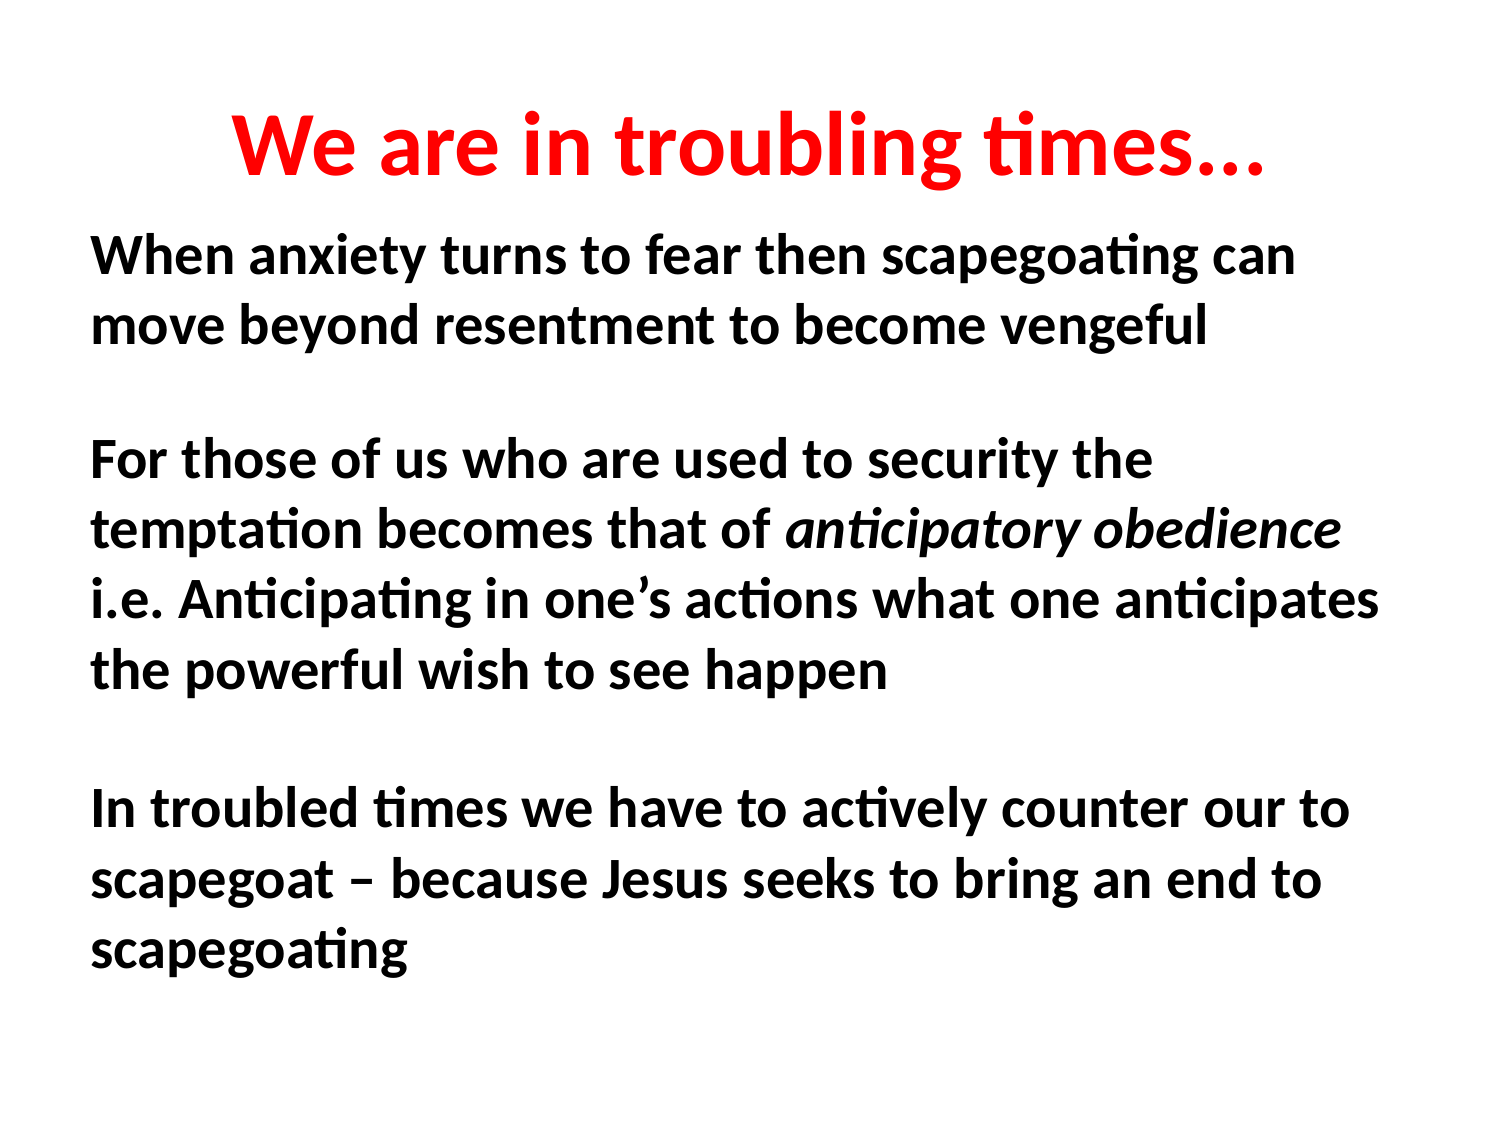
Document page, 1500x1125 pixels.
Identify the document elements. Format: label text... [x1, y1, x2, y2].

list When anxiety turns to fear then scapegoating can move beyond resentment to become vengeful For those of us who are used to security the temptation becomes that of anticipatory obedience i.e. Anticipating in one’s actions what one anticipates the powerful wish to see happen In troubled times we have to actively counter our to scapegoat – because Jesus seeks to bring an end to scapegoating [75, 208, 1425, 1005]
title We are in troubling times... [75, 45, 1425, 208]
